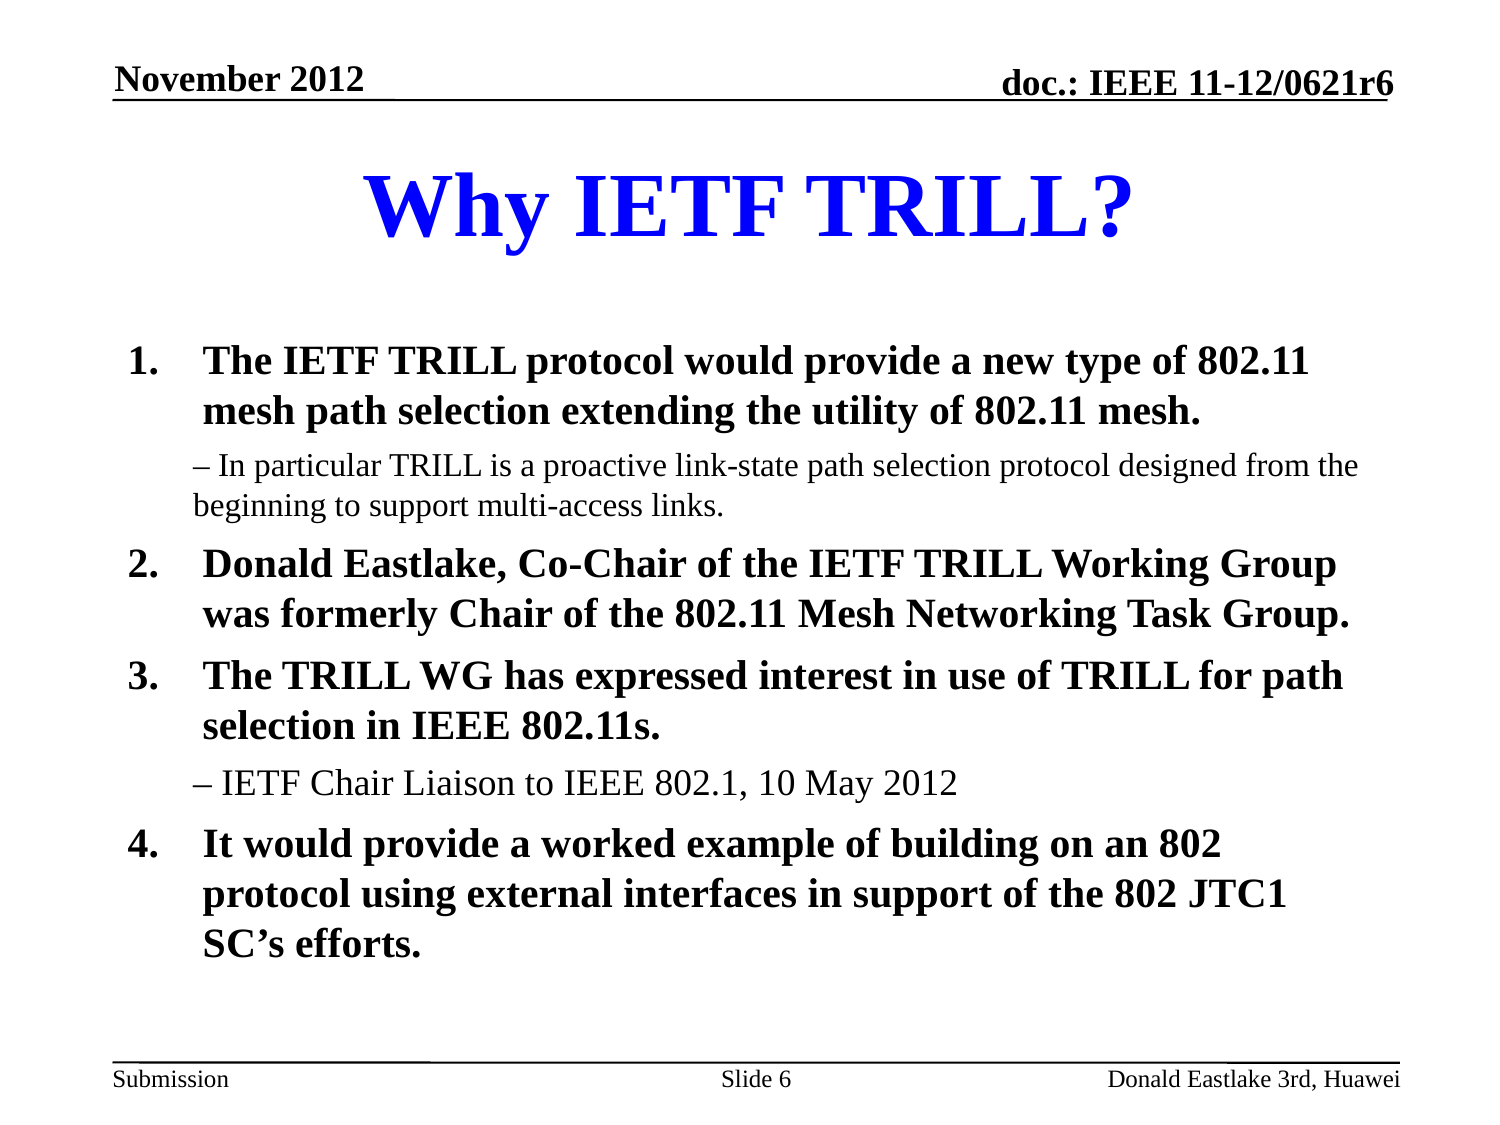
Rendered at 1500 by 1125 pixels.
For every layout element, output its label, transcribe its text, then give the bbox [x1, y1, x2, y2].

slide_number Slide 6 [712, 1061, 800, 1123]
footer Donald Eastlake 3rd, Huawei [878, 1061, 1402, 1093]
title Why IETF TRILL? [112, 112, 1388, 288]
list The IETF TRILL protocol would provide a new type of 802.11 mesh path selection extending the utility of 802.11 mesh. – In particular TRILL is a proactive link-state path selection protocol designed from the beginning to support multi-access links. Donald Eastlake, Co-Chair of the IETF TRILL Working Group was formerly Chair of the 802.11 Mesh Networking Task Group. The TRILL WG has expressed interest in use of TRILL for path selection in IEEE 802.11s. – IETF Chair Liaison to IEEE 802.1, 10 May 2012 It would provide a worked example of building on an 802 protocol using external interfaces in support of the 802 JTC1 SC’s efforts. [112, 324, 1388, 1000]
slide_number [114, 54, 423, 100]
